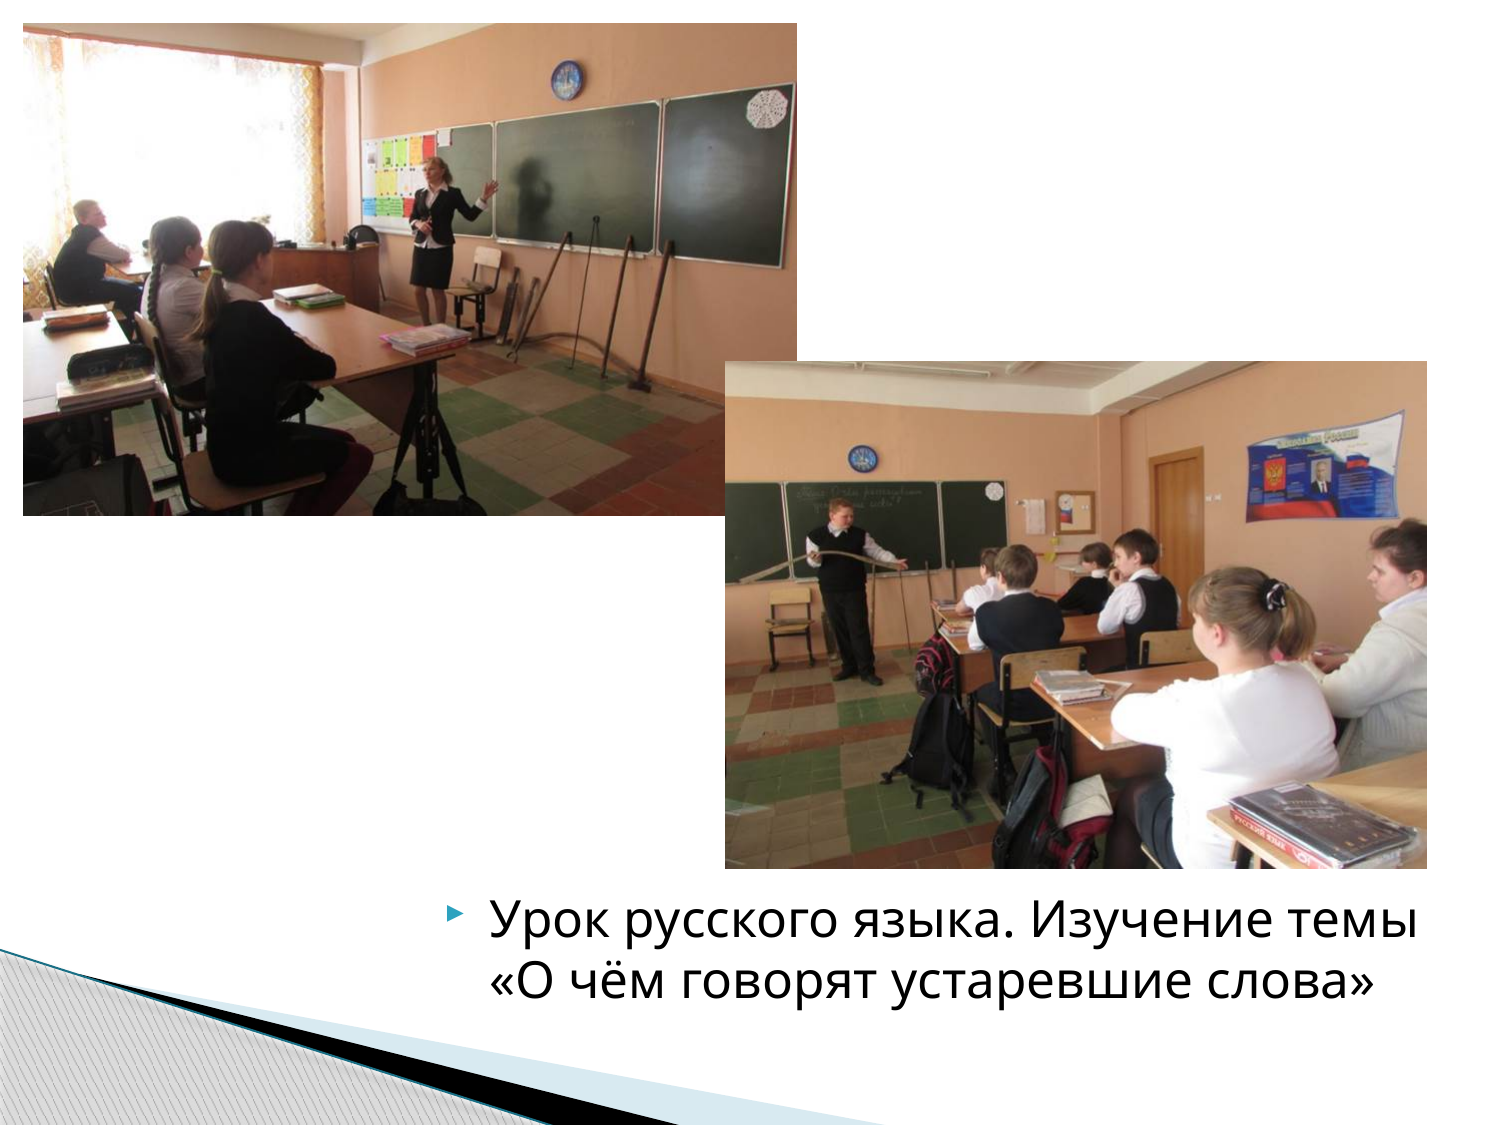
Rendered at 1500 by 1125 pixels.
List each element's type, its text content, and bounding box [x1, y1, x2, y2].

picture [23, 23, 1427, 869]
list Урок русского языка. Изучение темы «О чём говорят устаревшие слова» [410, 878, 1442, 1020]
